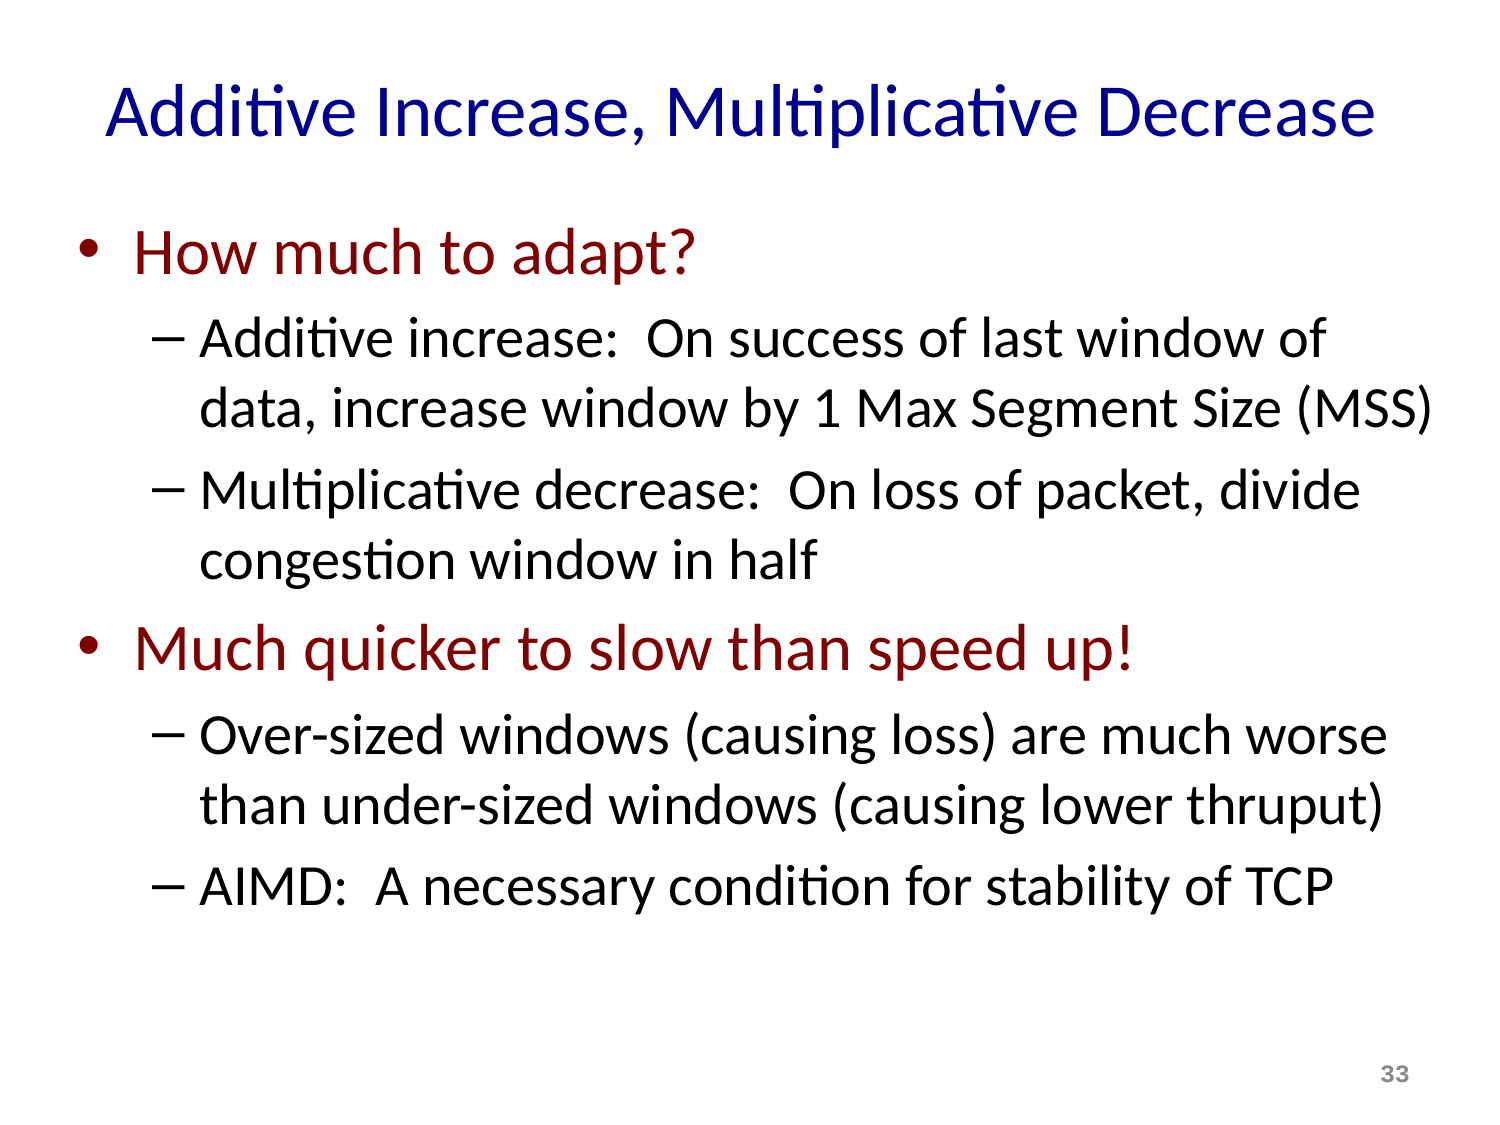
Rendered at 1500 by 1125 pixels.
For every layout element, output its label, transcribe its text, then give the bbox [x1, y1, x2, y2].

slide_number 33 [1074, 1042, 1425, 1103]
title Additive Increase, Multiplicative Decrease [75, 12, 1425, 200]
list How much to adapt? Additive increase: On success of last window of data, increase window by 1 Max Segment Size (MSS) Multiplicative decrease: On loss of packet, divide congestion window in half Much quicker to slow than speed up! Over-sized windows (causing loss) are much worse than under-sized windows (causing lower thruput) AIMD: A necessary condition for stability of TCP [62, 200, 1463, 1005]
